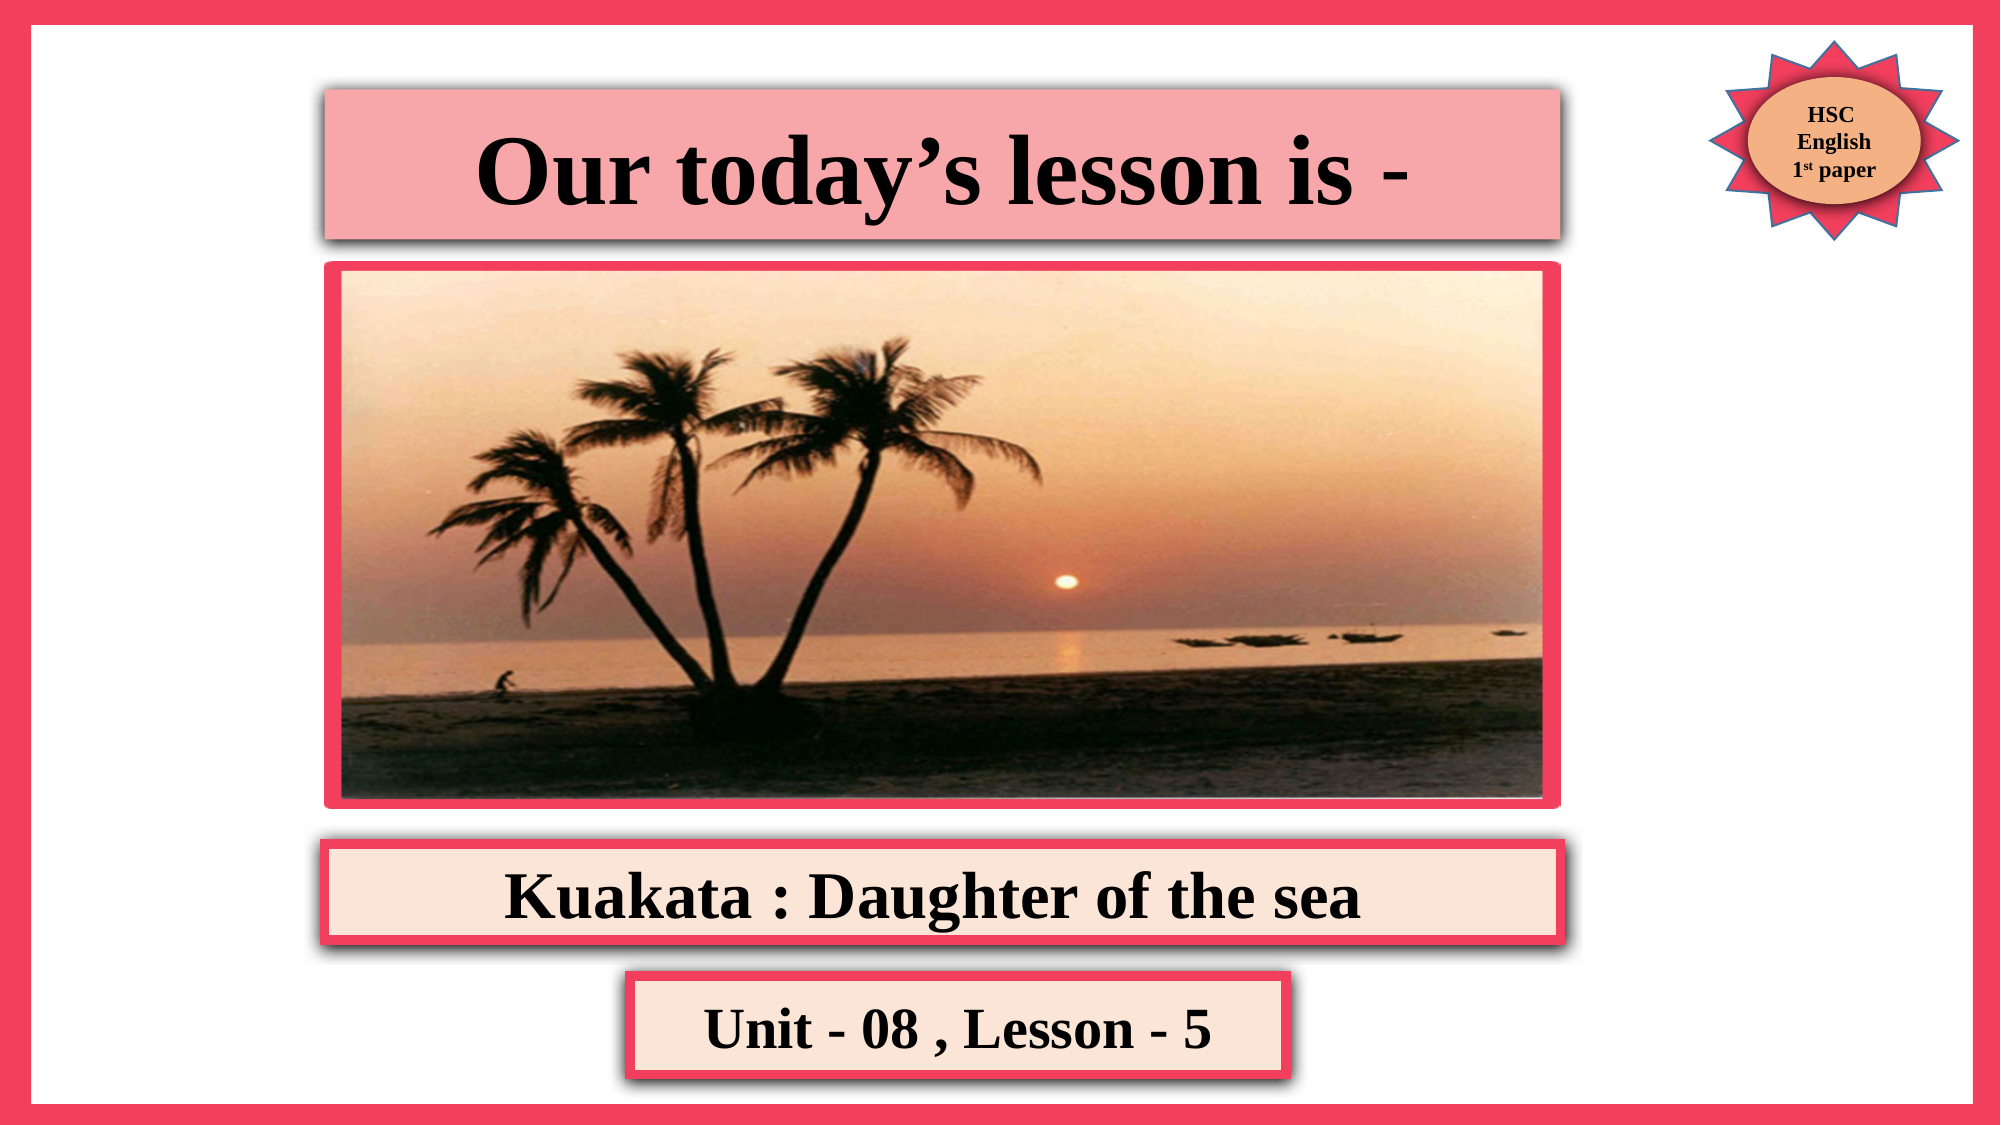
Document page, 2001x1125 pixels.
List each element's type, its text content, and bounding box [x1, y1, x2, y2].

picture [324, 261, 1561, 809]
text_box Our today’s lesson is - [324, 88, 1561, 240]
text_box Kuakata : Daughter of the sea [324, 843, 1561, 941]
text_box Unit - 08 , Lesson - 5 [629, 975, 1287, 1076]
